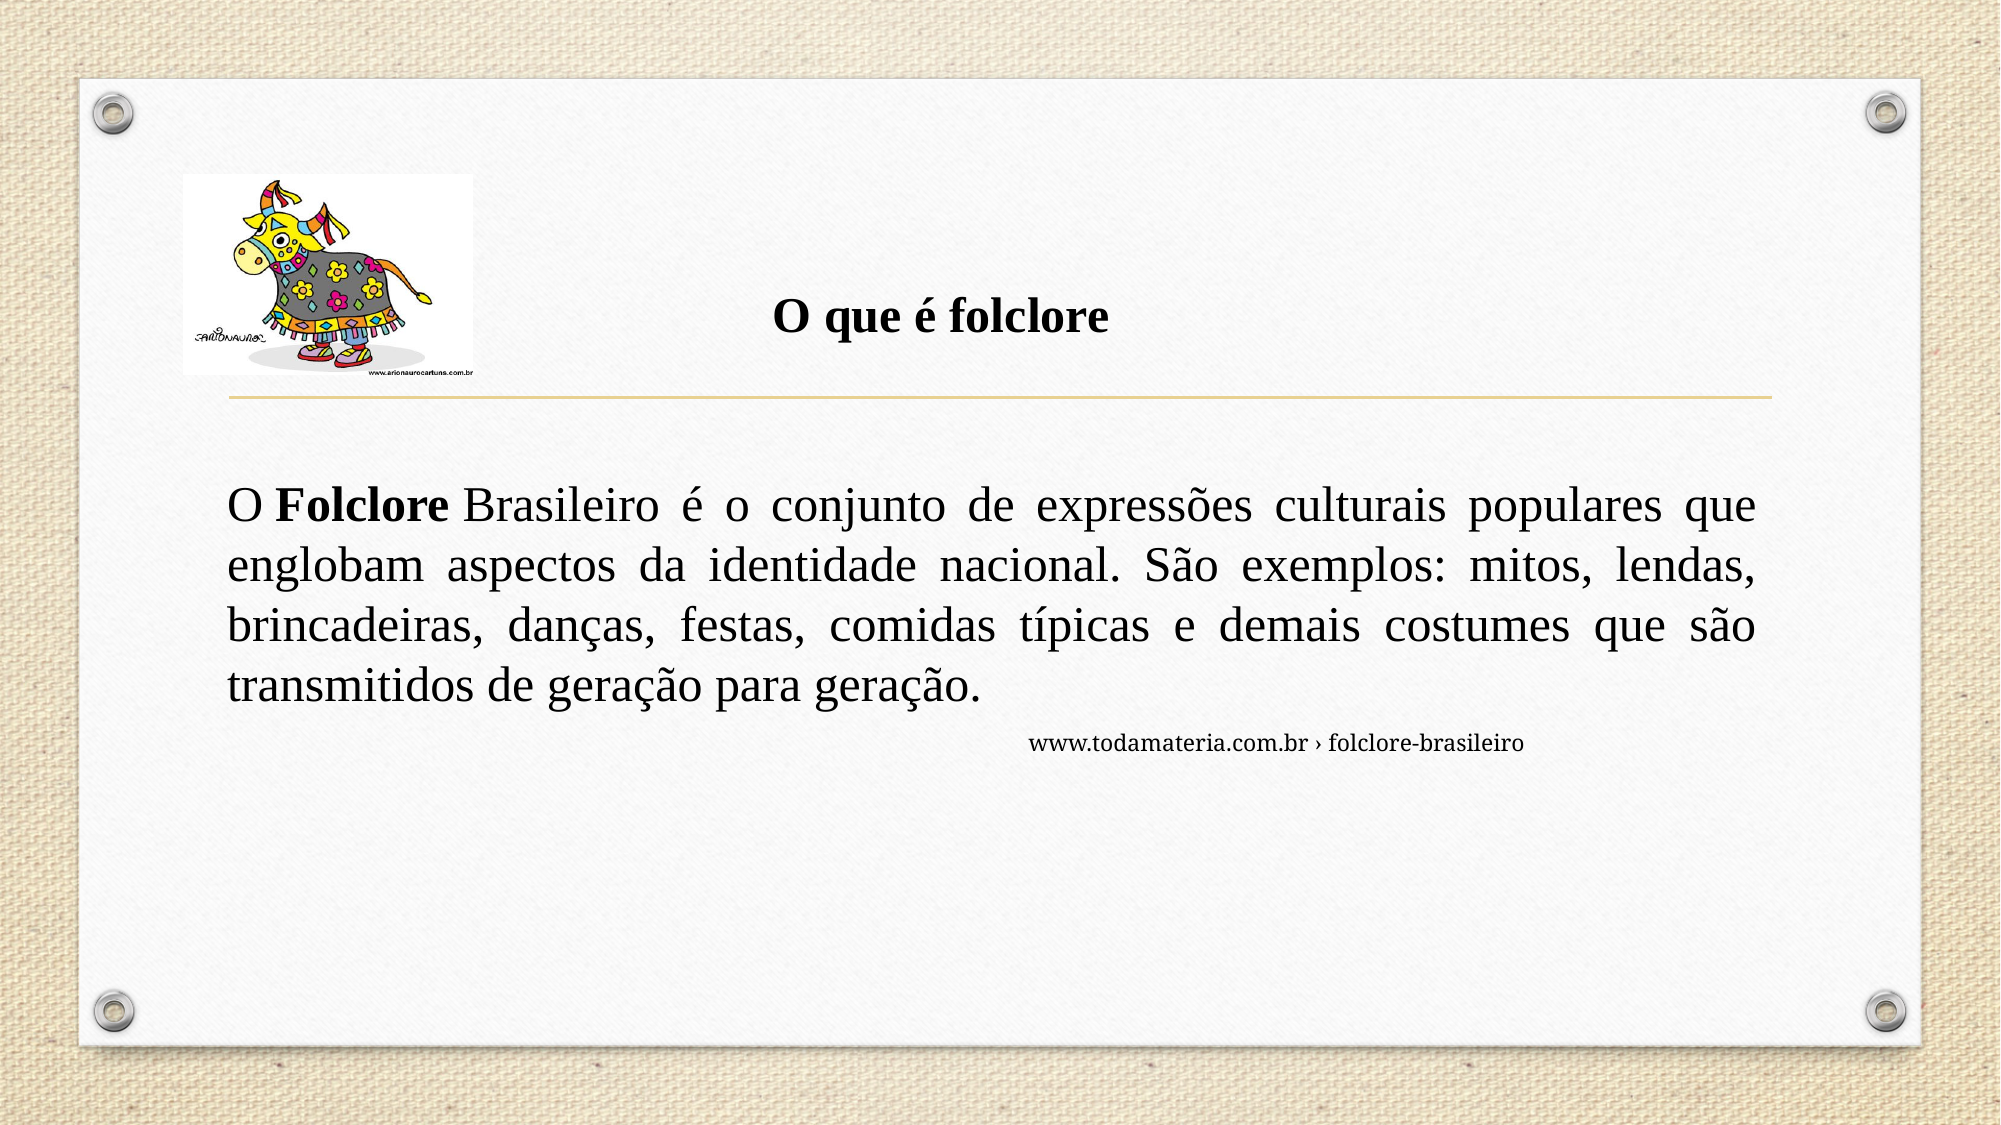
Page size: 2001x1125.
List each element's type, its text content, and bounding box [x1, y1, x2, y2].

text_box O que é folclore [634, 274, 1248, 350]
picture [0, 0, 2001, 1125]
text_box www.todamateria.com.br › folclore-brasileiro [1013, 721, 1540, 764]
text_box O Folclore Brasileiro é o conjunto de expressões culturais populares que englobam aspectos da identidade nacional. São exemplos: mitos, lendas, brincadeiras, danças, festas, comidas típicas e demais costumes que são transmitidos de geração para geração. [212, 463, 1773, 719]
